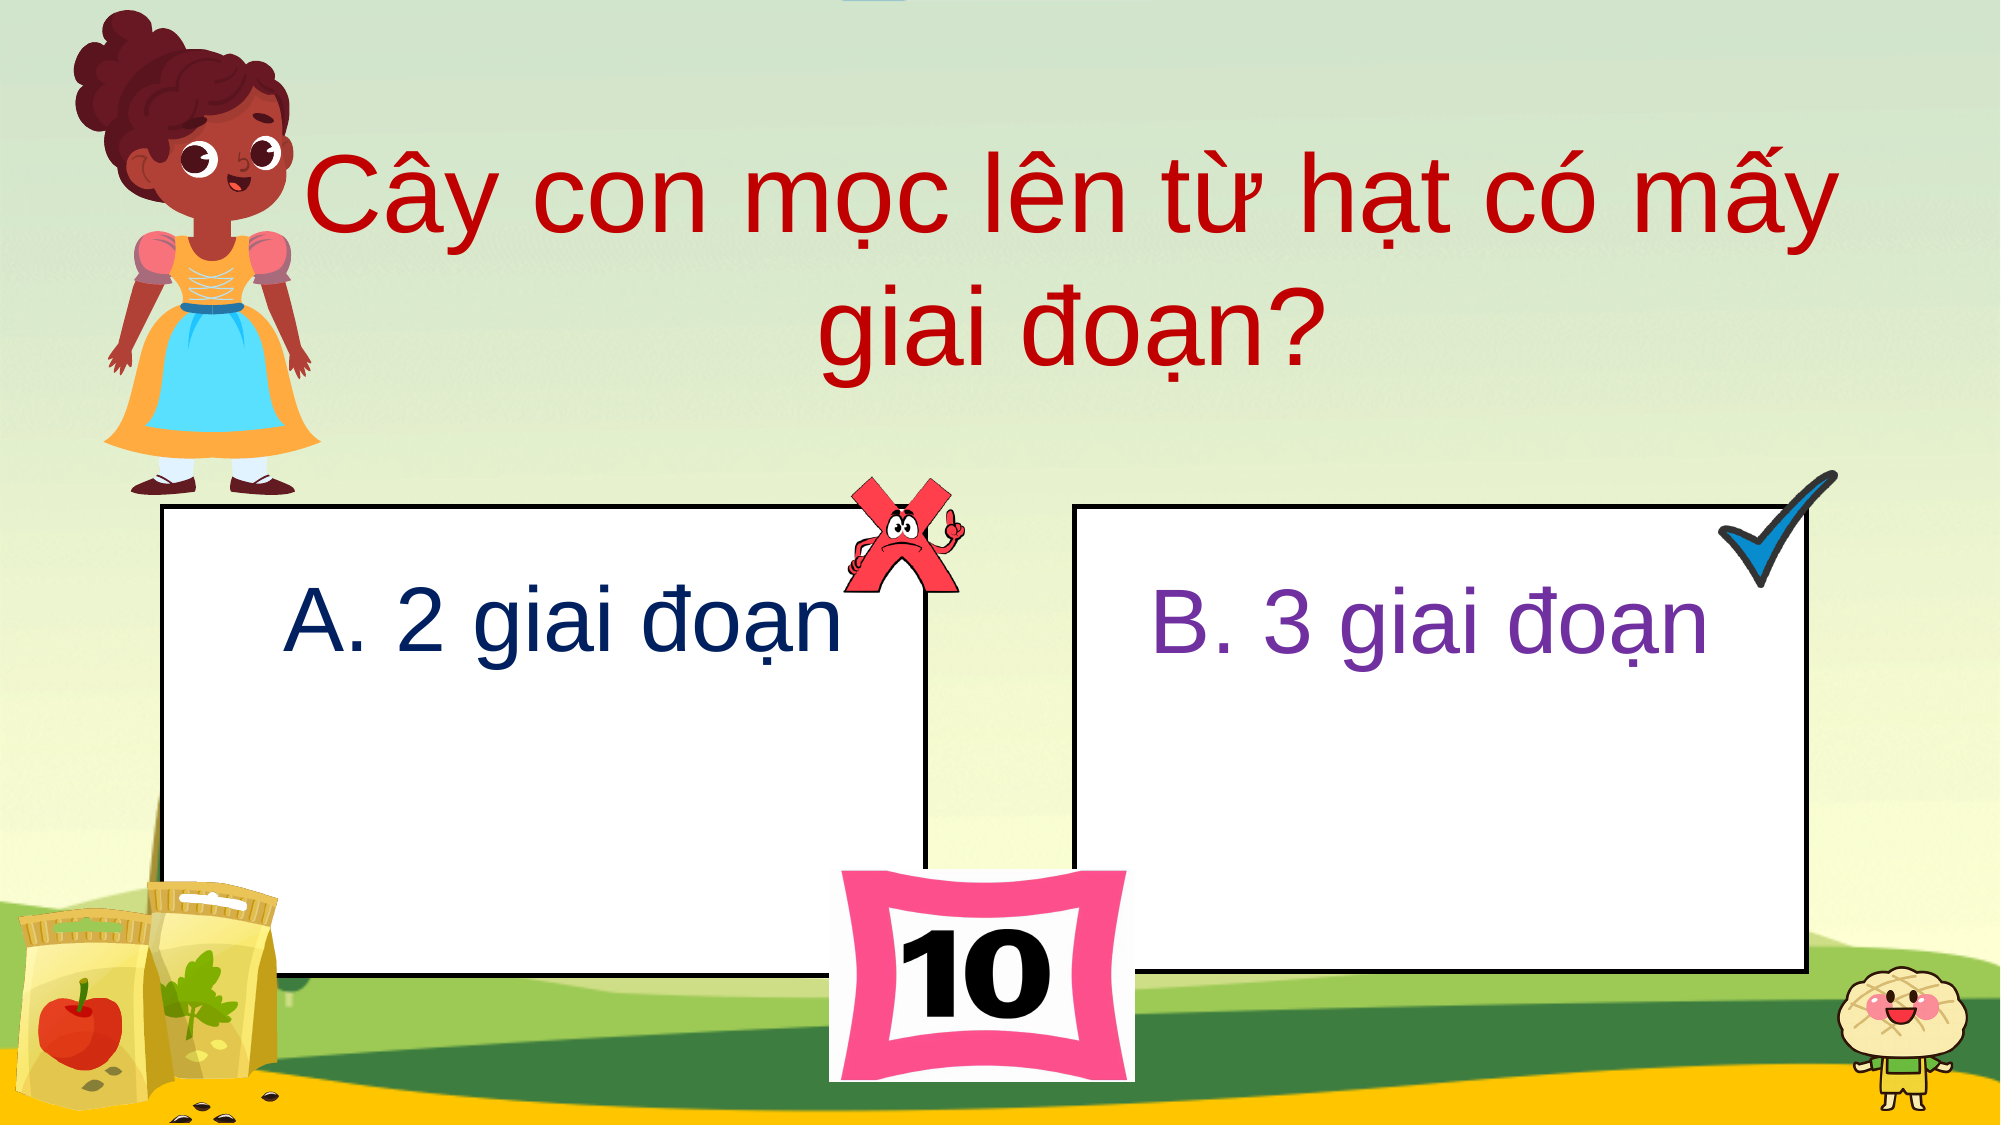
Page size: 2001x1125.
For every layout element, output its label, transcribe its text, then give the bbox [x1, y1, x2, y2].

text_box B. 3 giai đoạn [1135, 554, 1734, 679]
picture [0, 0, 2001, 1125]
text_box [1074, 506, 1807, 972]
text_box [162, 506, 926, 976]
text_box A. 2 giai đoạn [268, 552, 913, 677]
text_box Cây con mọc lên từ hạt có mấy giai đoạn? [327, 113, 1930, 396]
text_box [828, 868, 1136, 1083]
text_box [64, 2, 322, 496]
